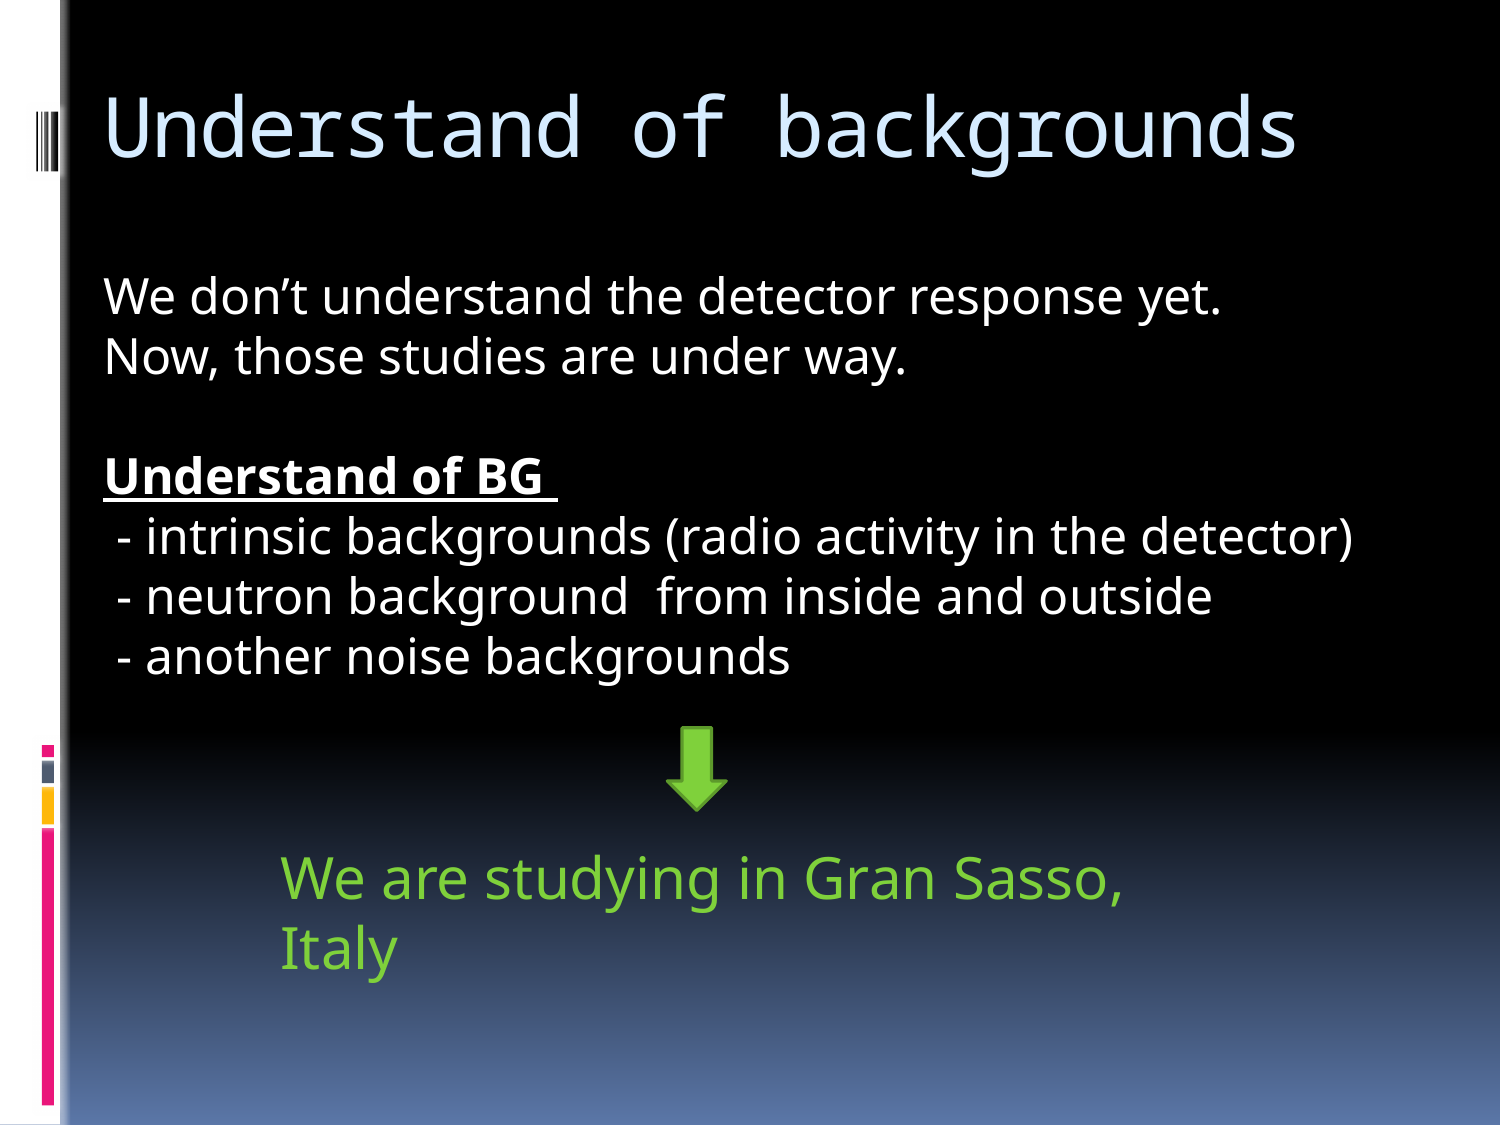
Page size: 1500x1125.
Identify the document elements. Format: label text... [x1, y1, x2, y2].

text_box We don’t understand the detector response yet. Now, those studies are under way. Understand of BG - intrinsic backgrounds (radio activity in the detector) - neutron background from inside and outside - another noise backgrounds [88, 257, 1500, 873]
text_box We are studying in Gran Sasso, Italy [265, 834, 1270, 989]
title Understand of backgrounds [88, 66, 1364, 217]
text_box [665, 726, 728, 812]
